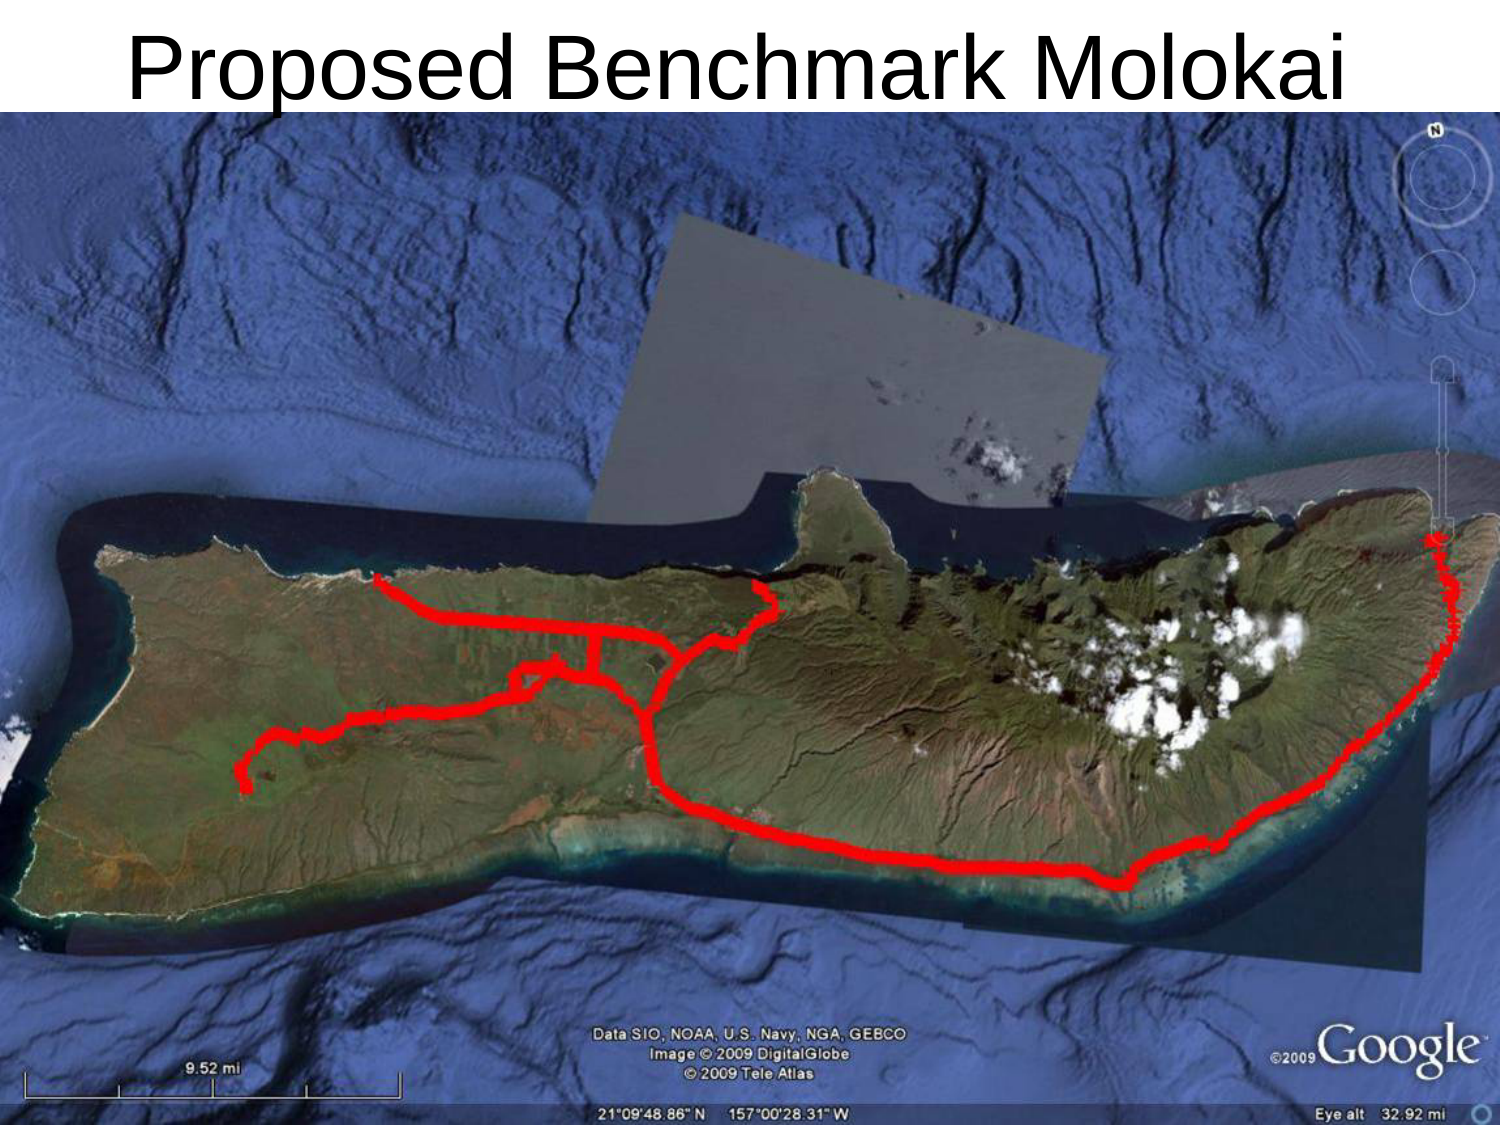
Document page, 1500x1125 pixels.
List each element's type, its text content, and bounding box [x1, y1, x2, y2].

picture [0, 112, 1500, 1125]
title Proposed Benchmark Molokai [74, 0, 1426, 110]
